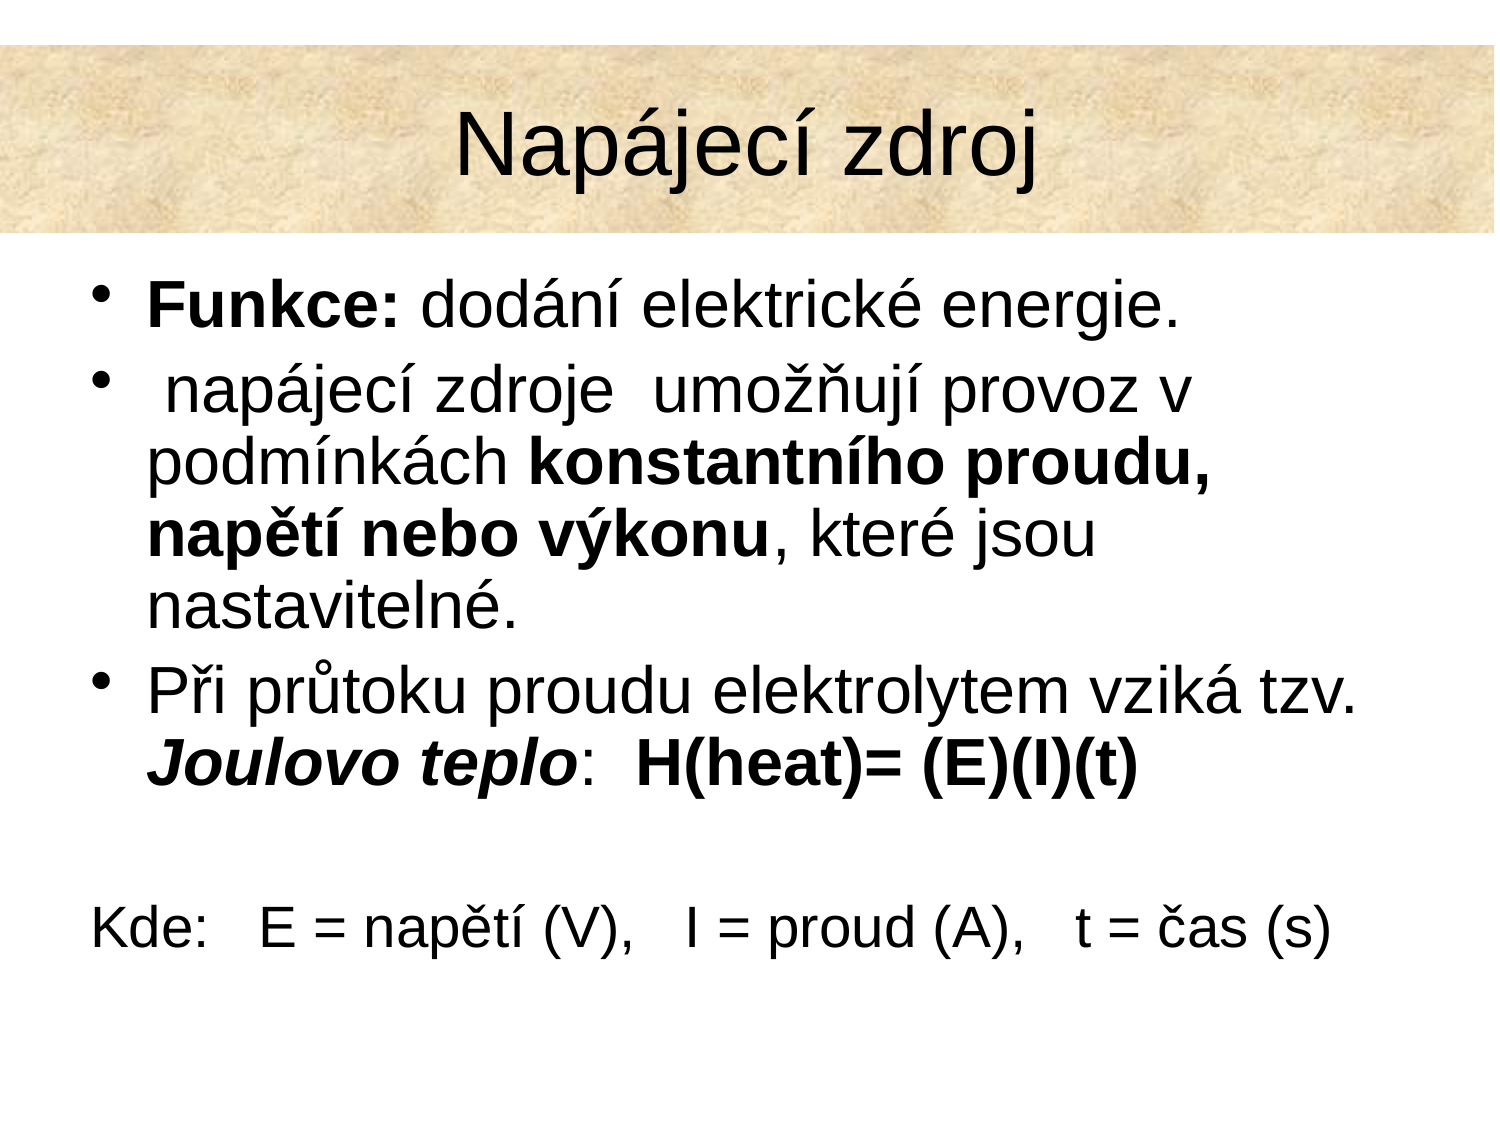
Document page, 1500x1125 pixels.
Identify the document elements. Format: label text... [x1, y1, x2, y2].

list Funkce: dodání elektrické energie. napájecí zdroje umožňují provoz v podmínkách konstantního proudu, napětí nebo výkonu, které jsou nastavitelné. Při průtoku proudu elektrolytem vziká tzv. Joulovo teplo: H(heat)= (E)(I)(t) Kde: E = napětí (V), I = proud (A), t = čas (s) [74, 262, 1426, 1006]
title Napájecí zdroj [0, 44, 1495, 233]
